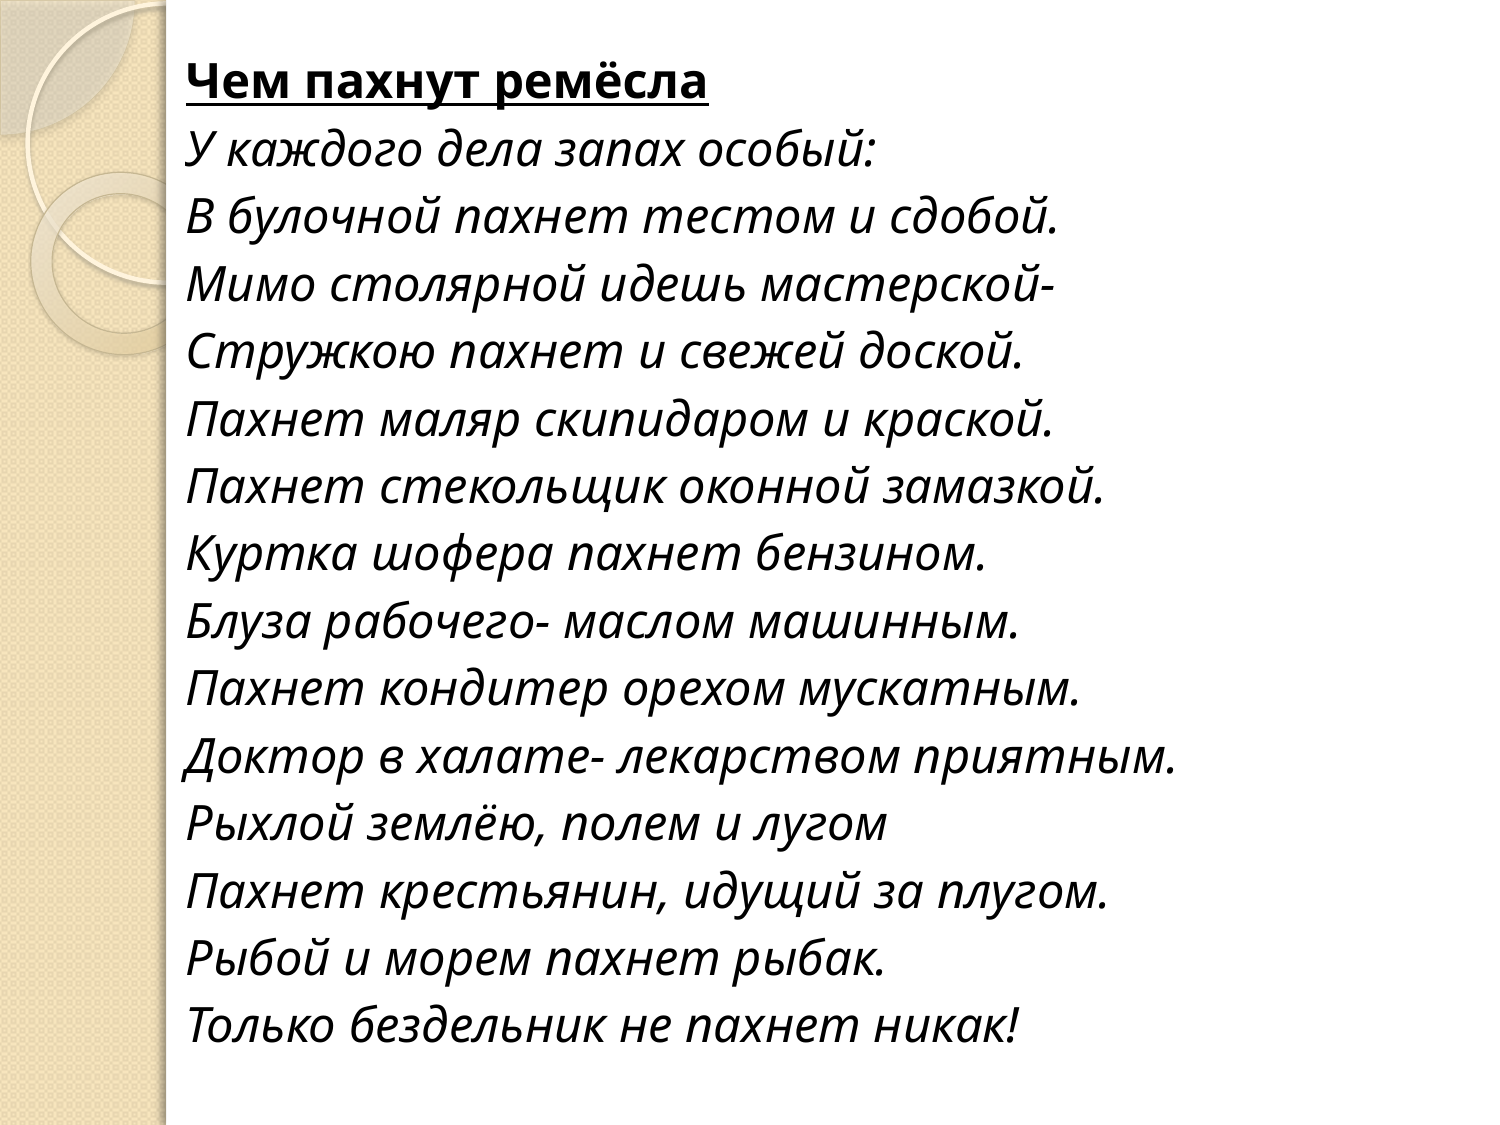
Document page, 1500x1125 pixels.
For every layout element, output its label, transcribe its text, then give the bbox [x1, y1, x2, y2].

list Чем пахнут ремёсла У каждого дела запах особый: В булочной пахнет тестом и сдобой. Мимо столярной идешь мастерской- Стружкою пахнет и свежей доской. Пахнет маляр скипидаром и краской. Пахнет стекольщик оконной замазкой. Куртка шофера пахнет бензином. Блуза рабочего- маслом машинным. Пахнет кондитер орехом мускатным. Доктор в халате- лекарством приятным. Рыхлой землёю, полем и лугом Пахнет крестьянин, идущий за плугом. Рыбой и морем пахнет рыбак. Только бездельник не пахнет никак! [159, 42, 1471, 1071]
